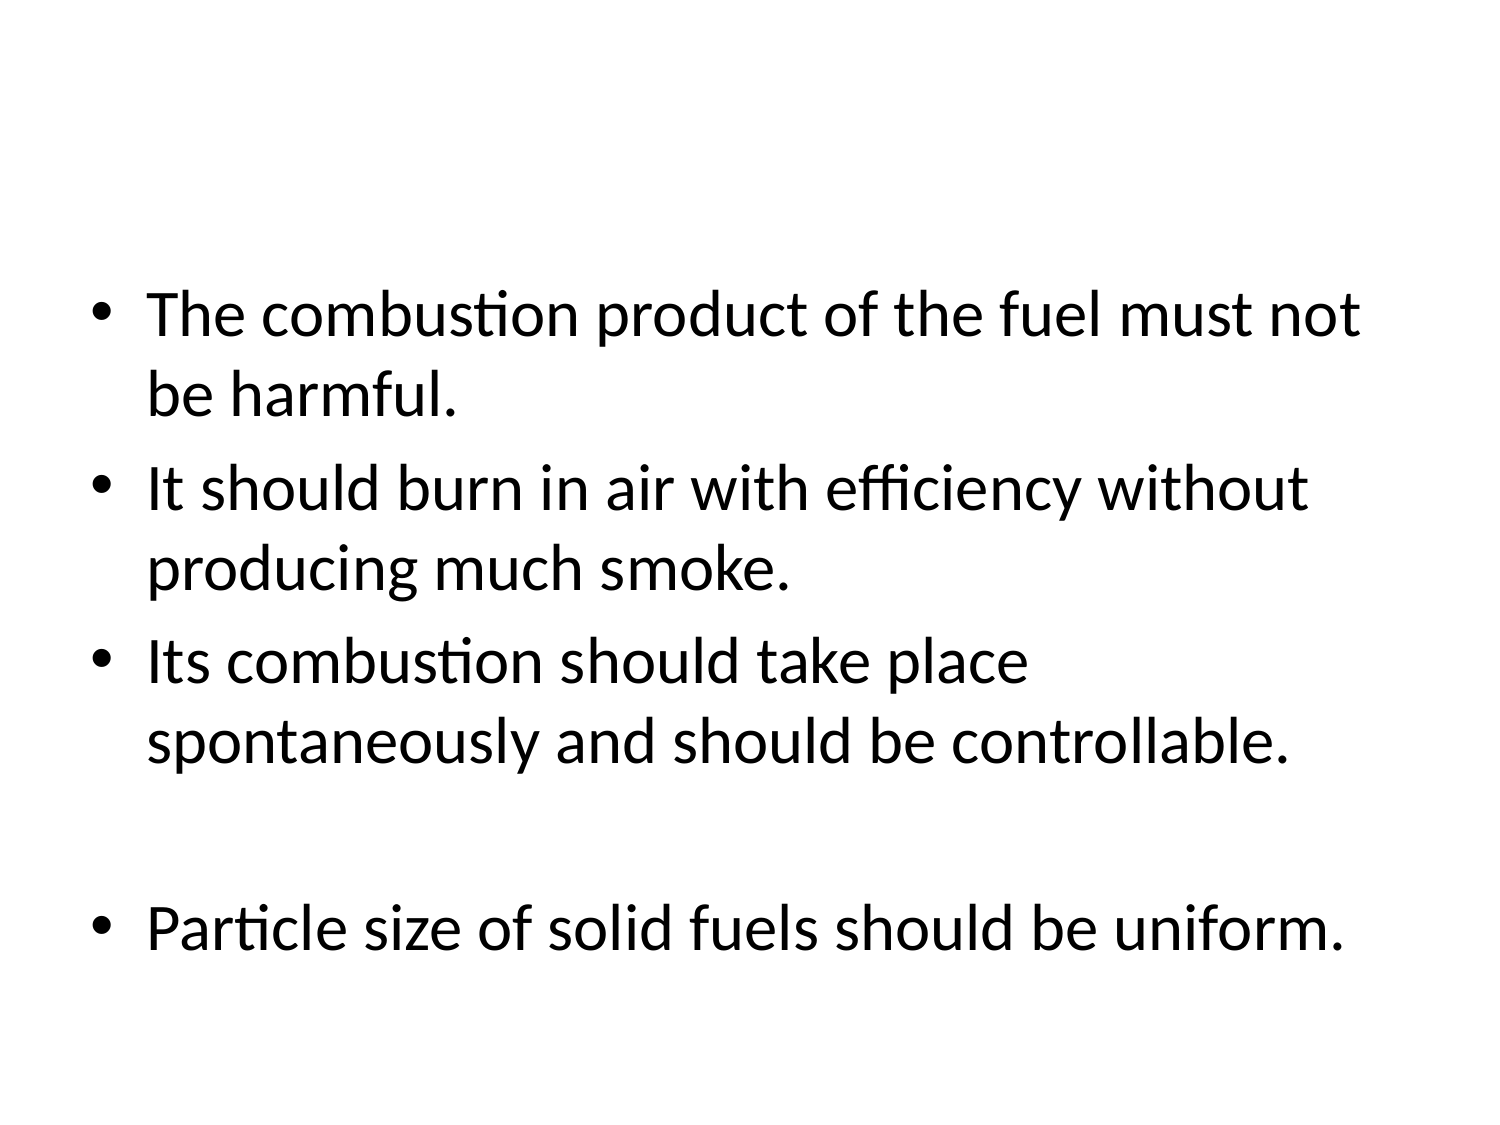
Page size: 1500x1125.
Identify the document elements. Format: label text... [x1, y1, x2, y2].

list The combustion product of the fuel must not be harmful. It should burn in air with efficiency without producing much smoke. Its combustion should take place spontaneously and should be controllable. Particle size of solid fuels should be uniform. [75, 262, 1425, 1005]
